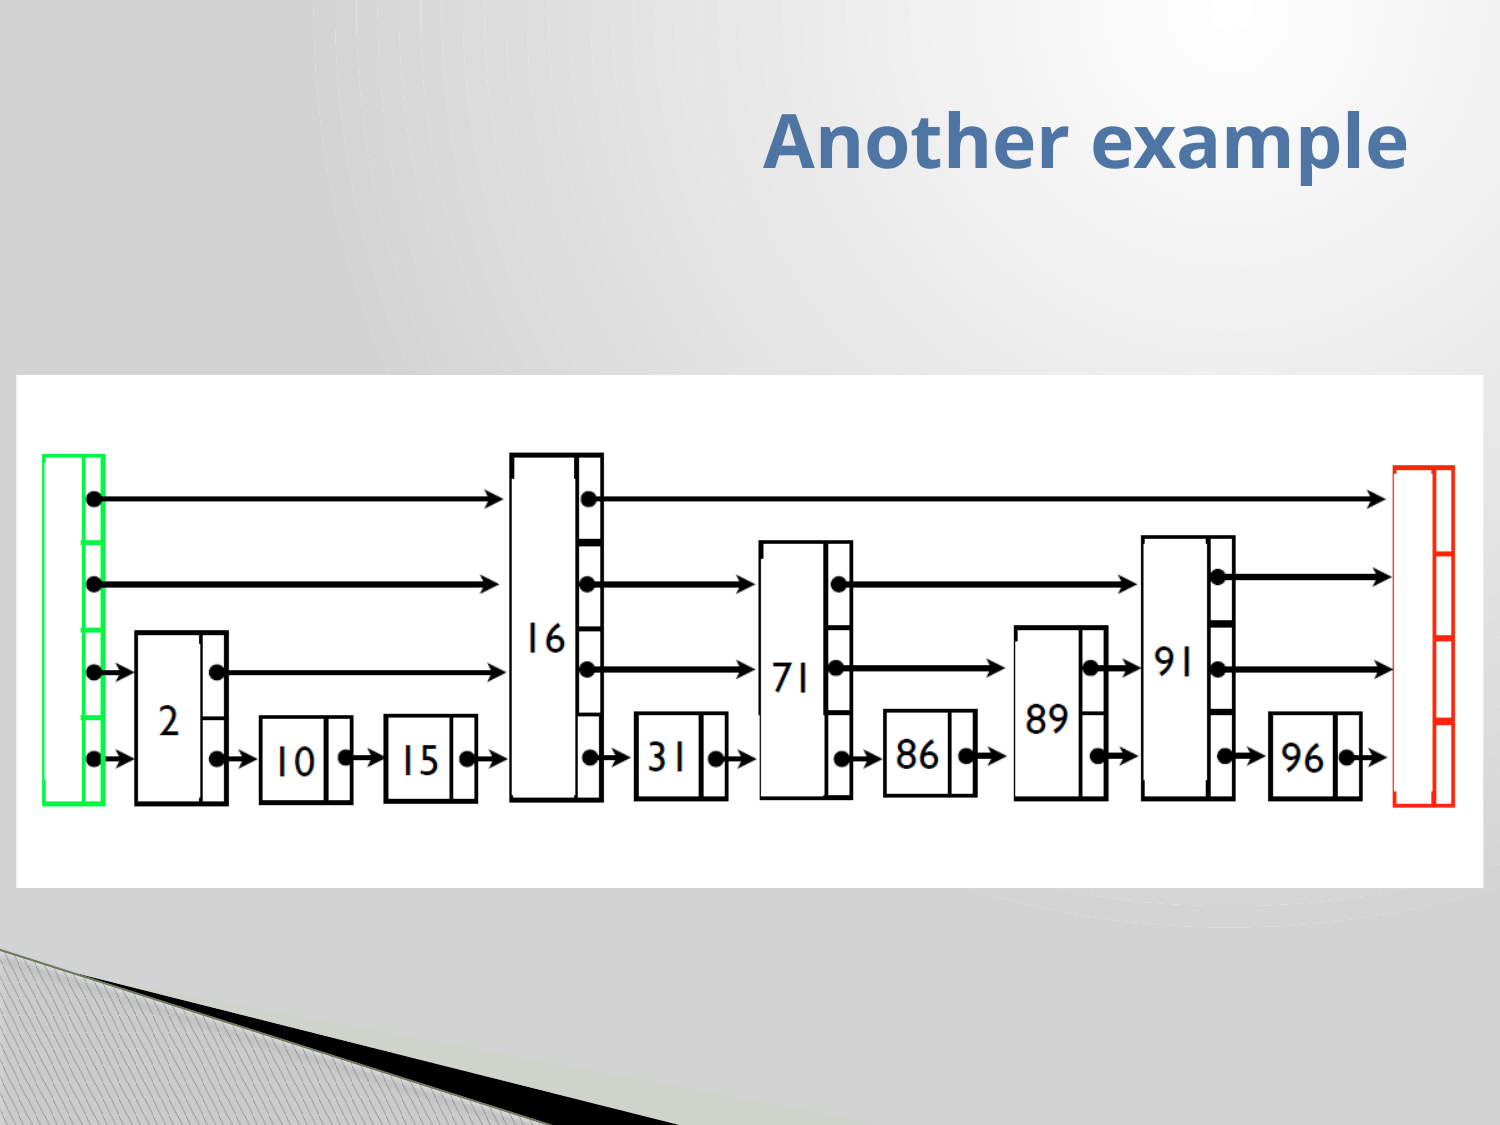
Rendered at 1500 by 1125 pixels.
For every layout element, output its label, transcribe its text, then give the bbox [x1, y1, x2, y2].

title Another example [75, 45, 1425, 233]
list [16, 374, 1484, 888]
